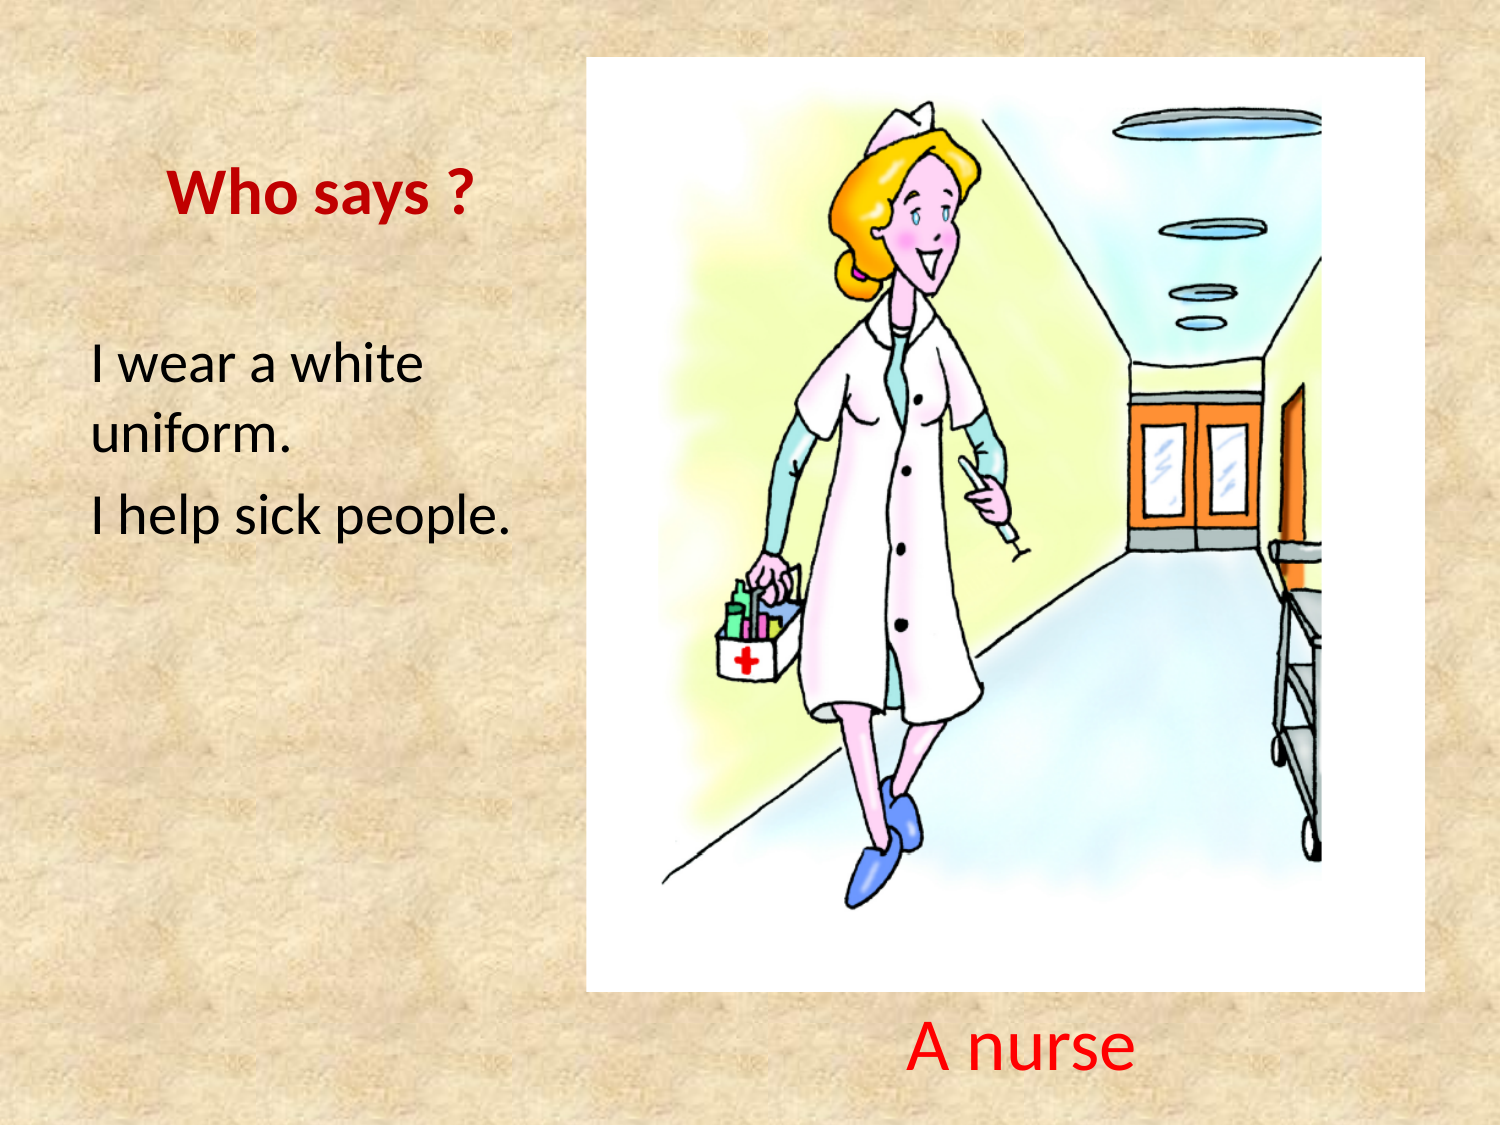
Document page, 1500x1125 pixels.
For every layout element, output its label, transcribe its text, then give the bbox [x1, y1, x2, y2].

text_box A nurse [714, 1000, 1329, 1093]
picture [0, 0, 1500, 1125]
list I wear a white uniform. I help sick people. [75, 235, 569, 1005]
title Who says ? [75, 44, 569, 235]
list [586, 57, 1426, 993]
